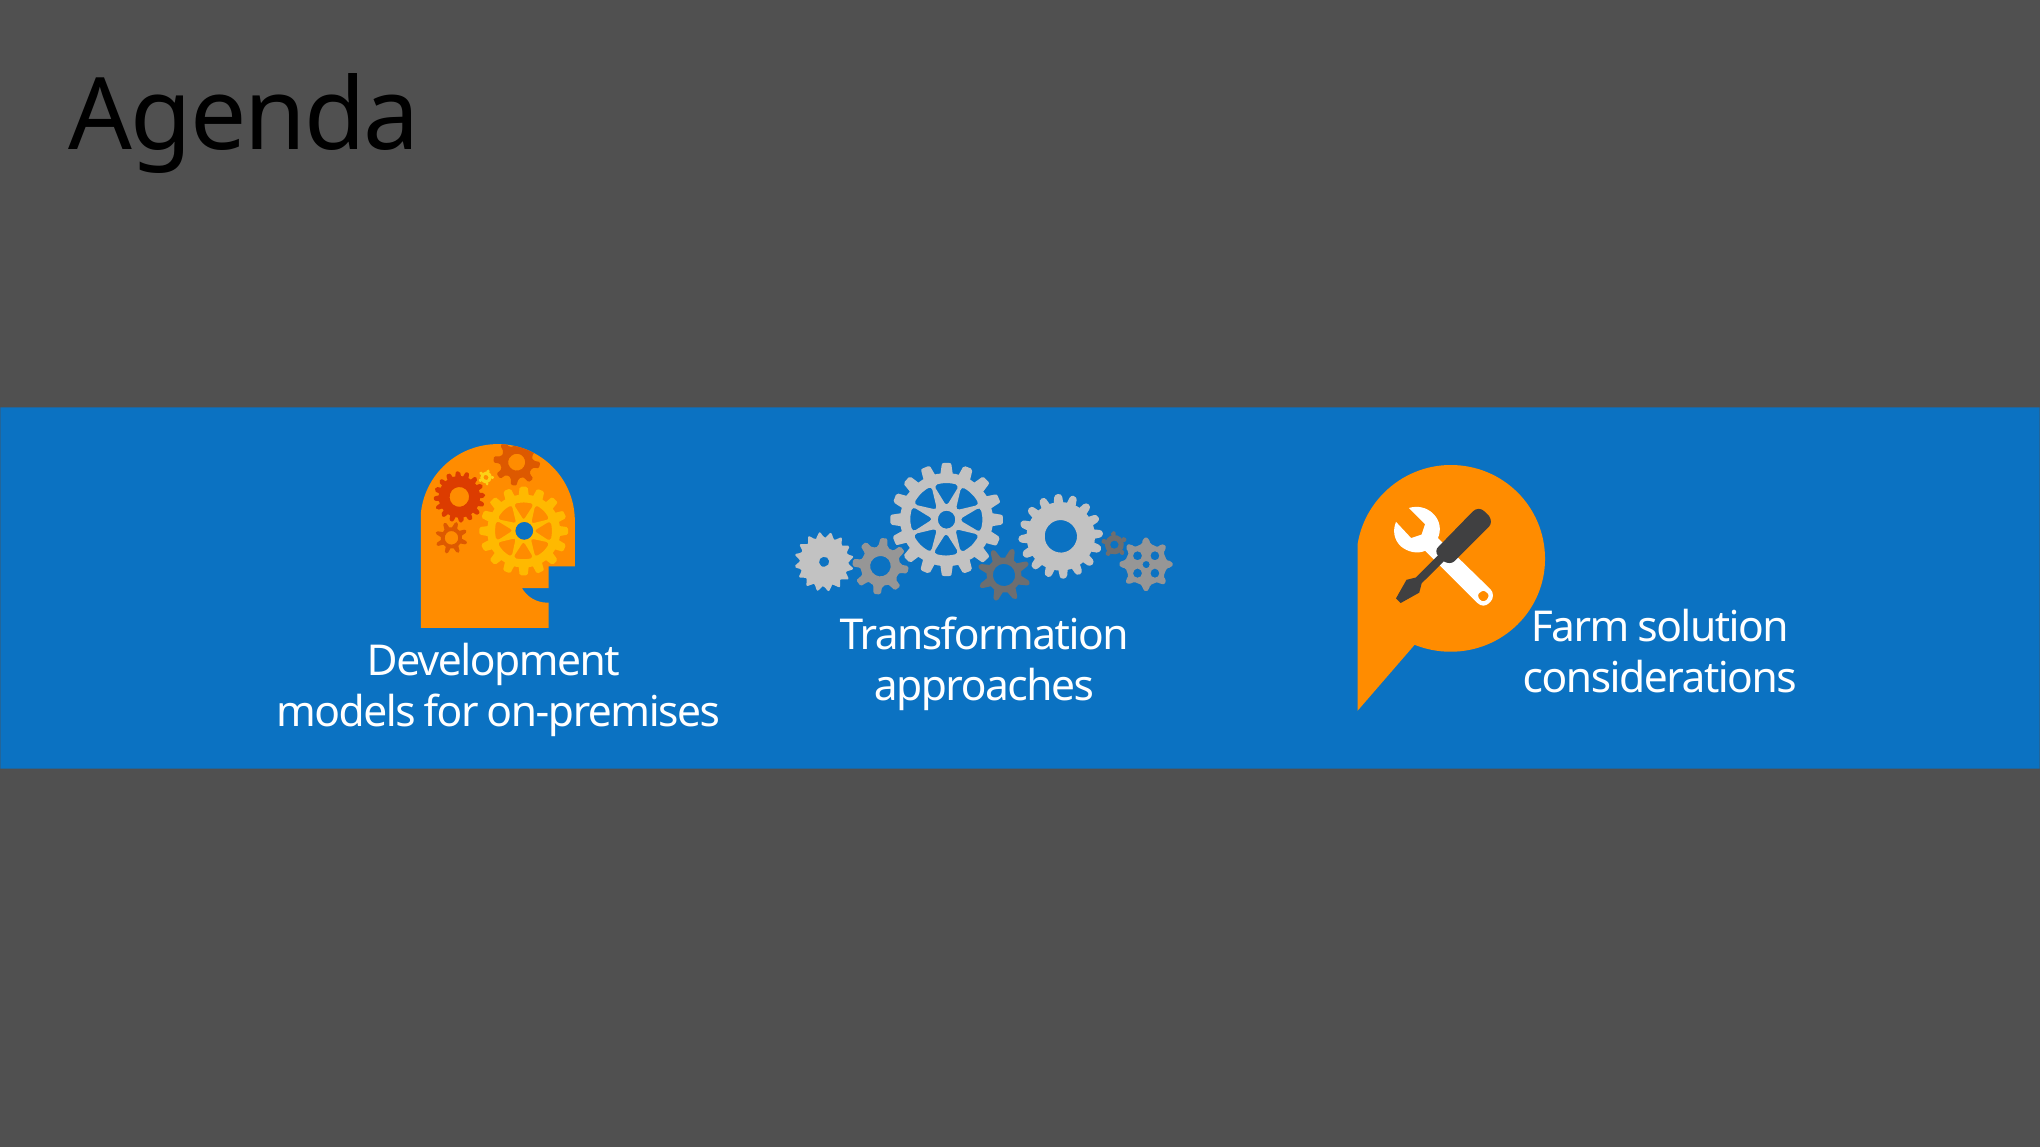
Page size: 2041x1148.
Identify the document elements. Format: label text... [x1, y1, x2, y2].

title Agenda [45, 48, 1996, 199]
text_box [794, 462, 1174, 713]
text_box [1357, 463, 1787, 712]
text_box [0, 407, 2040, 769]
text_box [288, 438, 707, 737]
